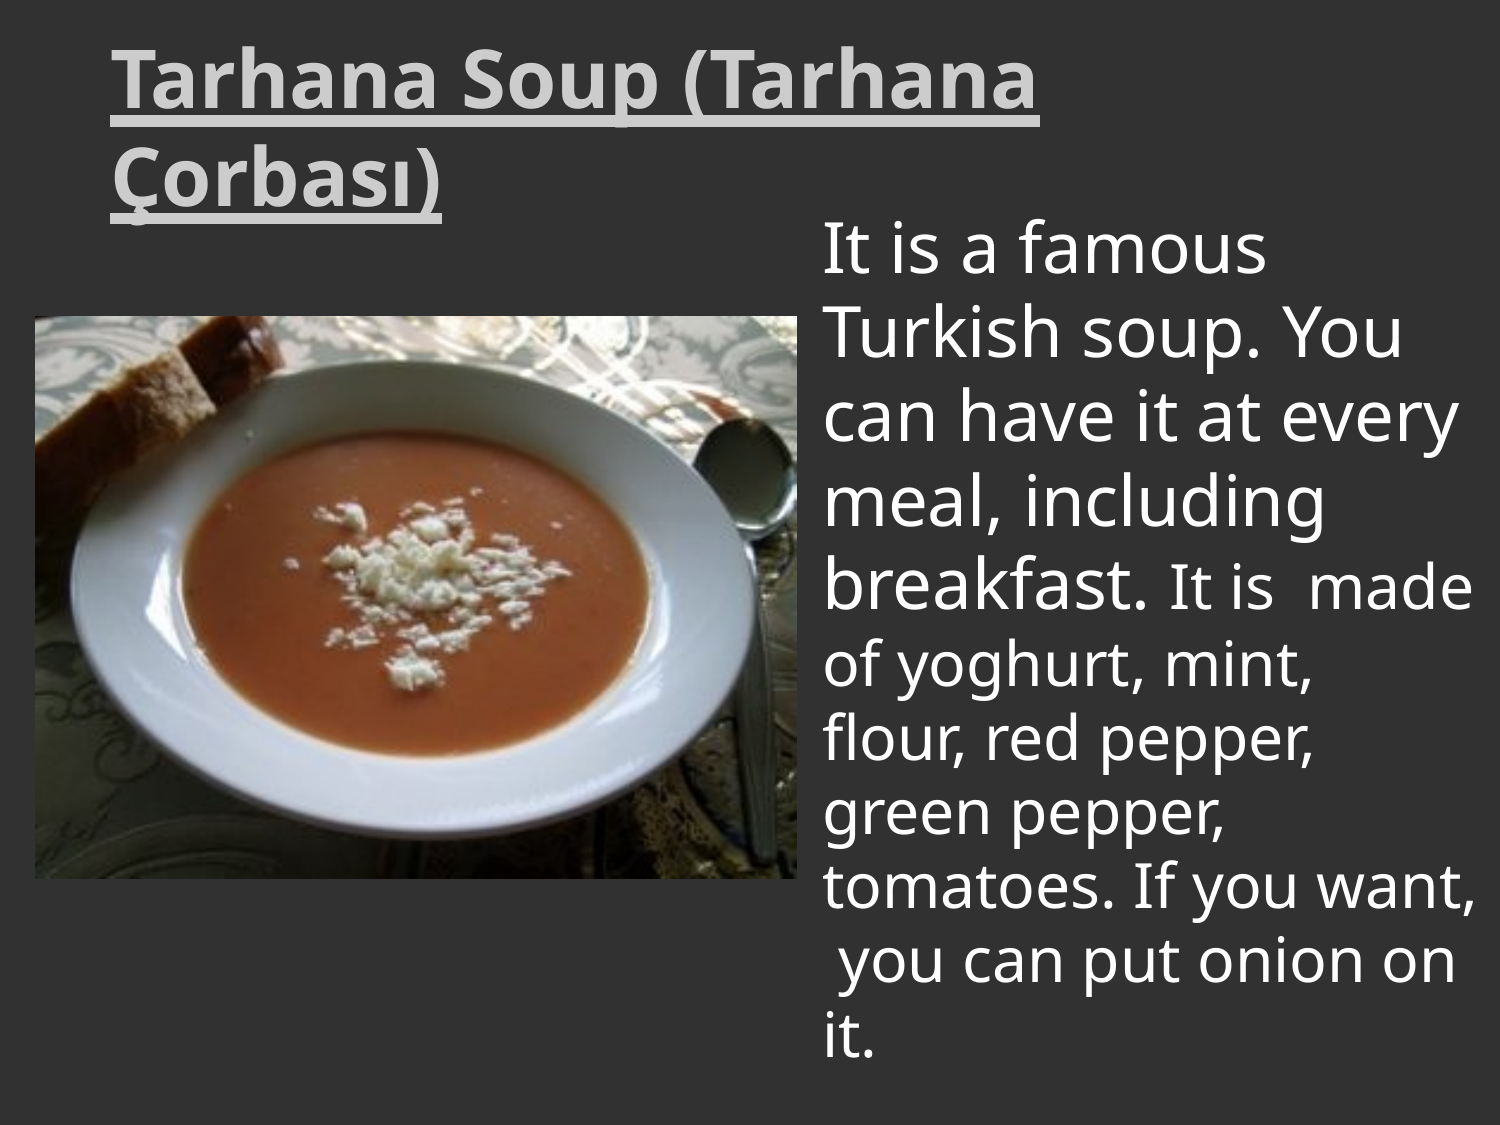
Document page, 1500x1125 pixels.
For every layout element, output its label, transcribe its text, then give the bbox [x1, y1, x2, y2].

text_box [35, 316, 797, 879]
text_box It is a famous Turkish soup. You can have it at every meal, including breakfast. It is made of yoghurt, mint, flour, red pepper, green pepper, tomatoes. If you want, you can put onion on it. [819, 204, 1485, 1072]
title Tarhana Soup (Tarhana Çorbası) [108, 25, 1390, 223]
